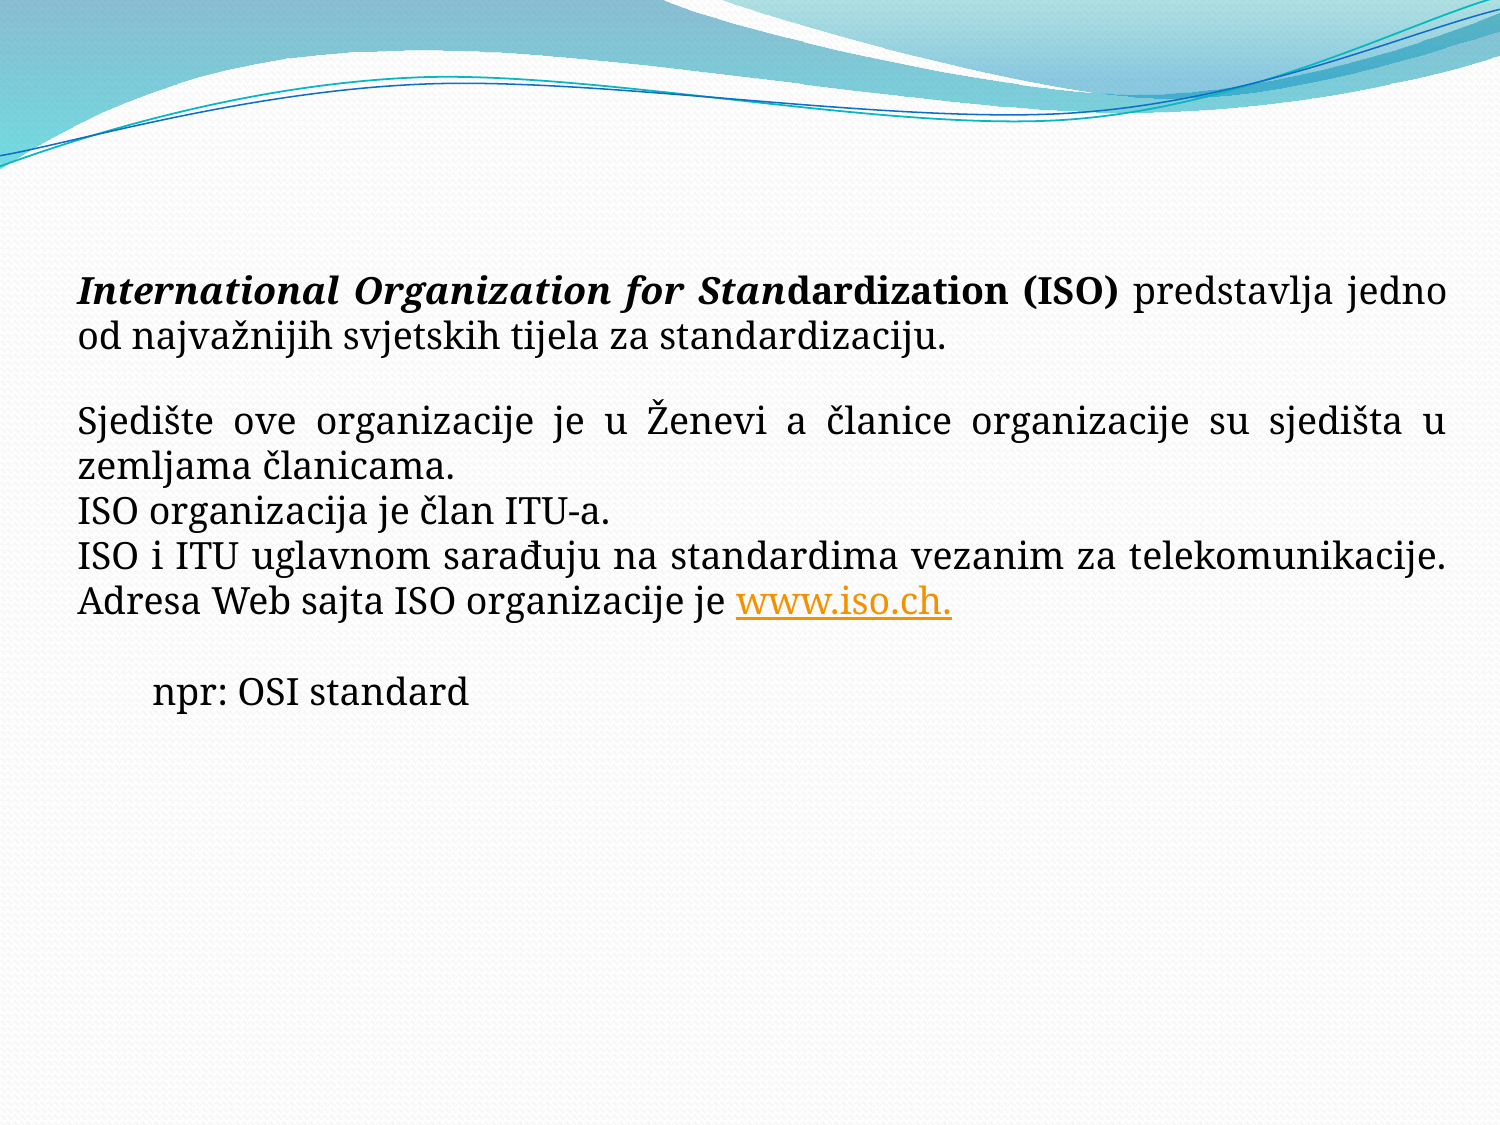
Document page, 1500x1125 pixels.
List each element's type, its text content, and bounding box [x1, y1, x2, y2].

text_box International Organization for Standardization (ISO) predstavlja jedno od najvažnijih svjetskih tijela za standardizaciju. Sjedište ove organizacije je u Ženevi a članice organizacije su sjedišta u zemljama članicama. ISO organizacija je član ITU-a. ISO i ITU uglavnom sarađuju na standardima vezanim za telekomunikacije. Adresa Web sajta ISO organizacije je www.iso.ch. npr: OSI standard [62, 259, 1463, 721]
